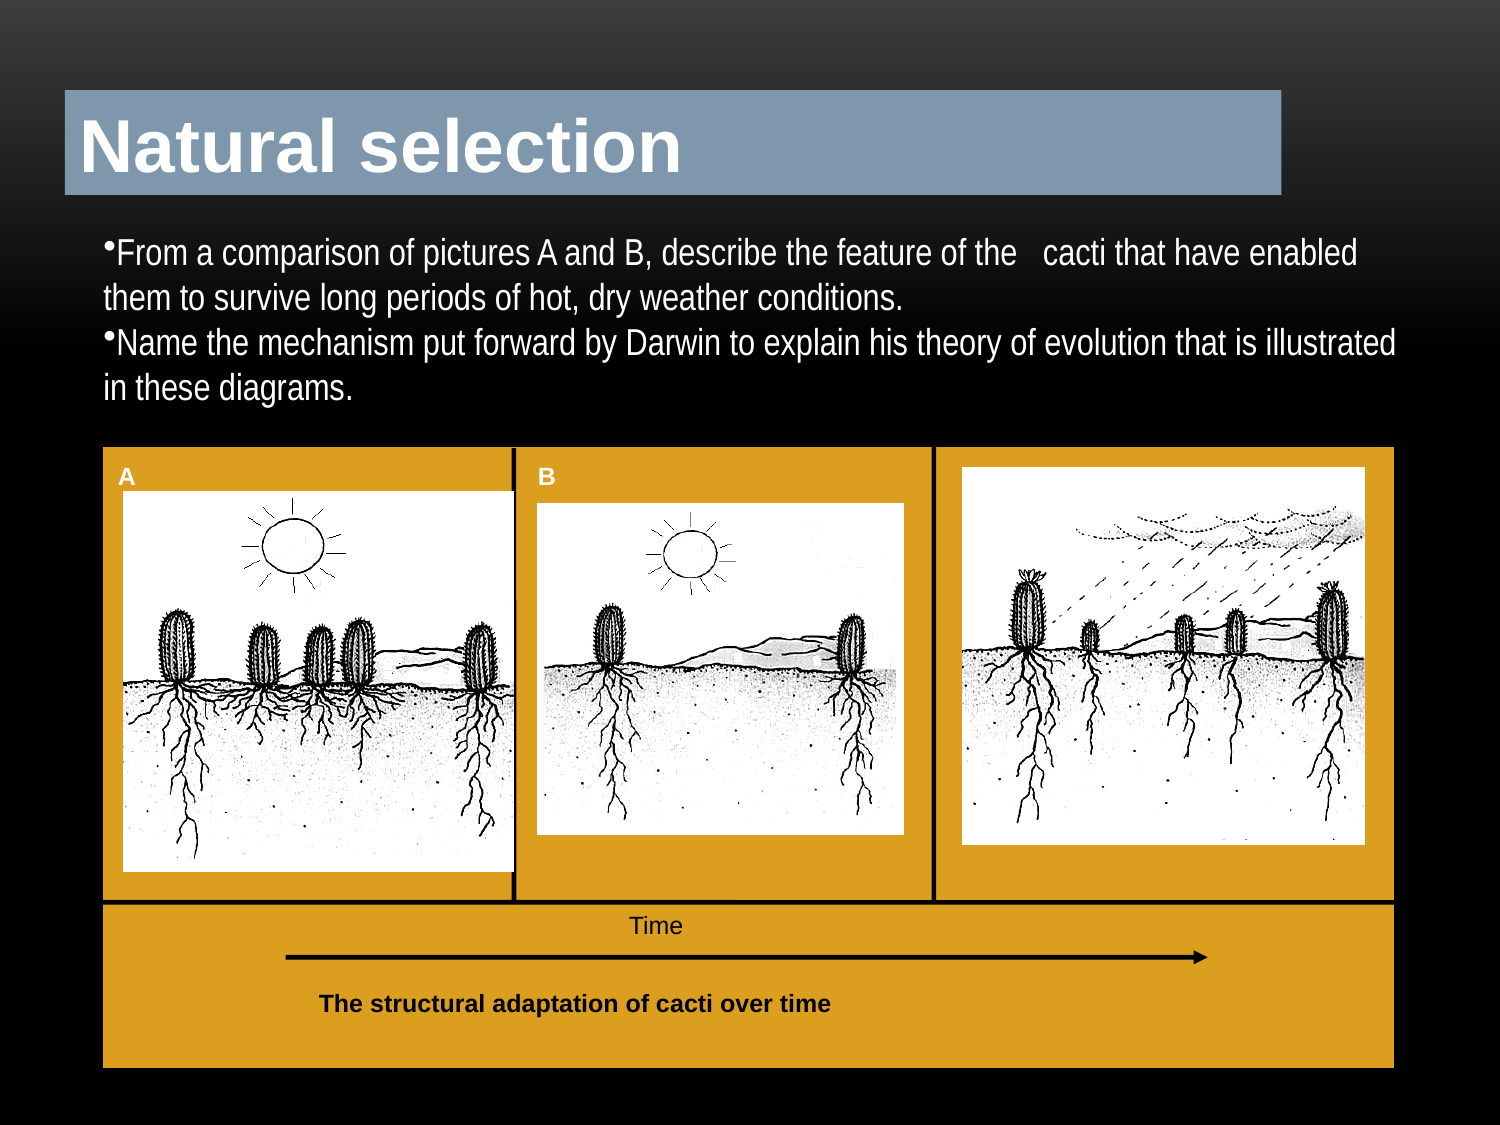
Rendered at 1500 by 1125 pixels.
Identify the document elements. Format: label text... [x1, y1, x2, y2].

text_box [99, 444, 1400, 1071]
text_box From a comparison of pictures A and B, describe the feature of the cacti that have enabled them to survive long periods of hot, dry weather conditions. Name the mechanism put forward by Darwin to explain his theory of evolution that is illustrated in these diagrams. [88, 220, 1425, 415]
picture [0, 0, 1500, 1125]
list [123, 491, 514, 872]
text_box Natural selection [64, 90, 1282, 195]
